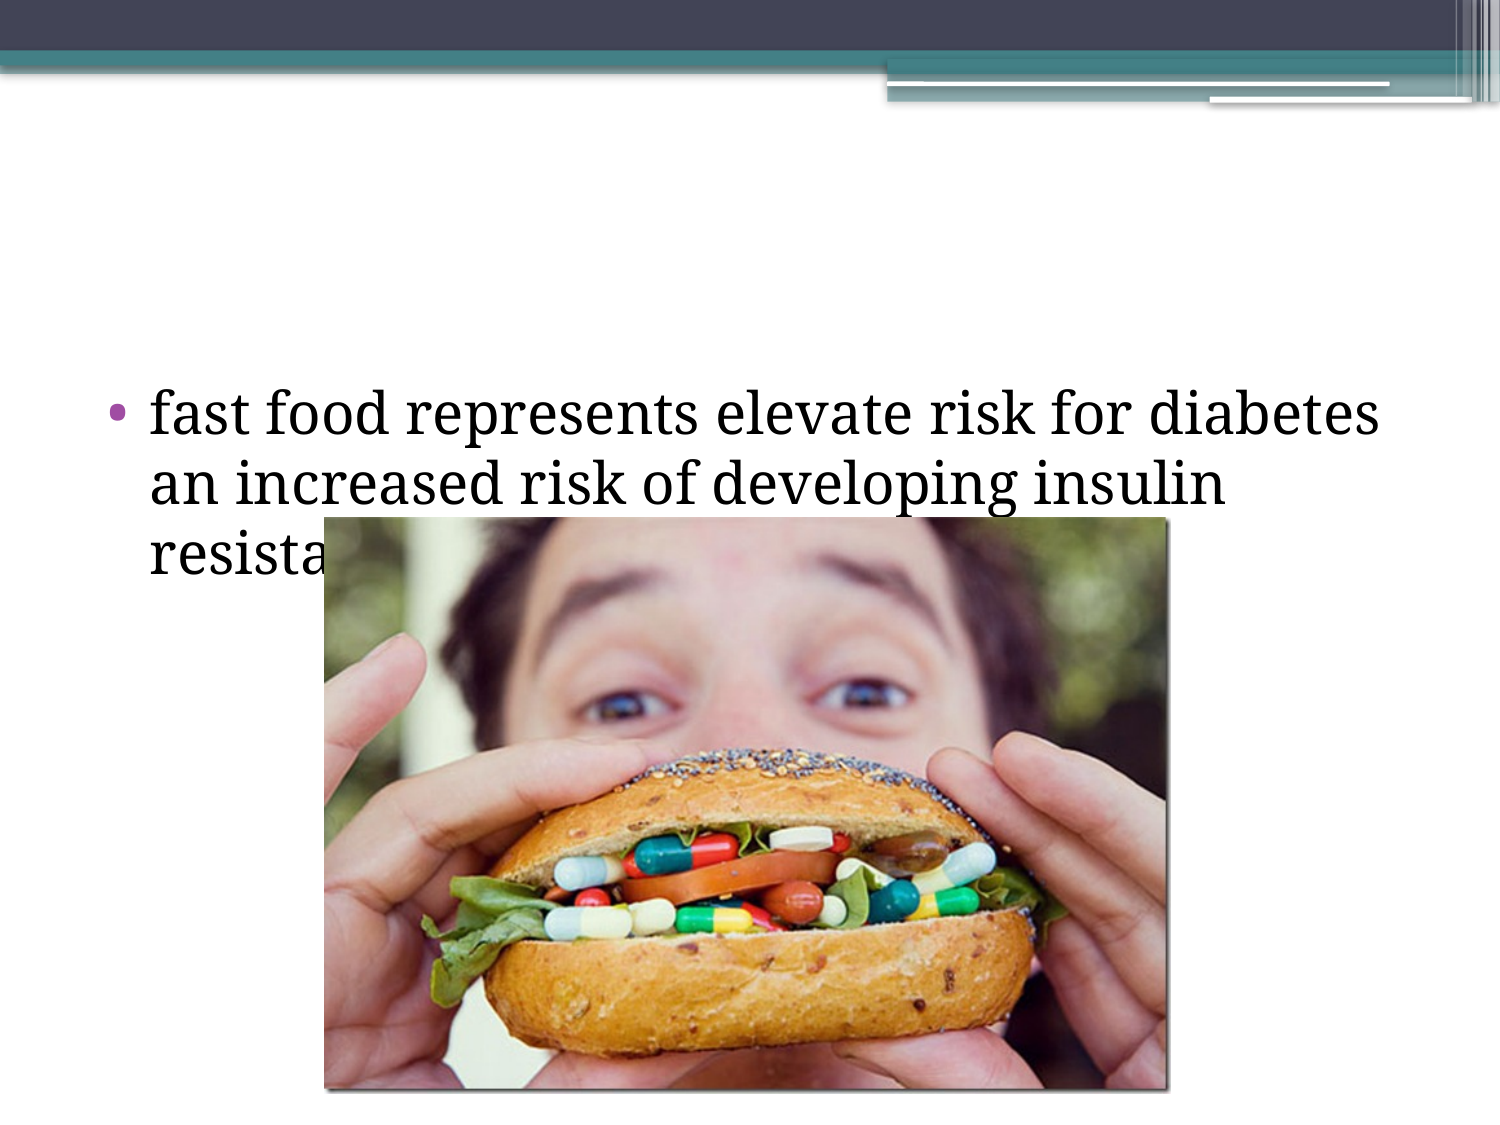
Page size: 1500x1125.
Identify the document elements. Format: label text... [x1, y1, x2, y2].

list fast food represents elevate risk for diabetes an increased risk of developing insulin resistance [75, 368, 1425, 1079]
picture [324, 517, 1172, 1095]
